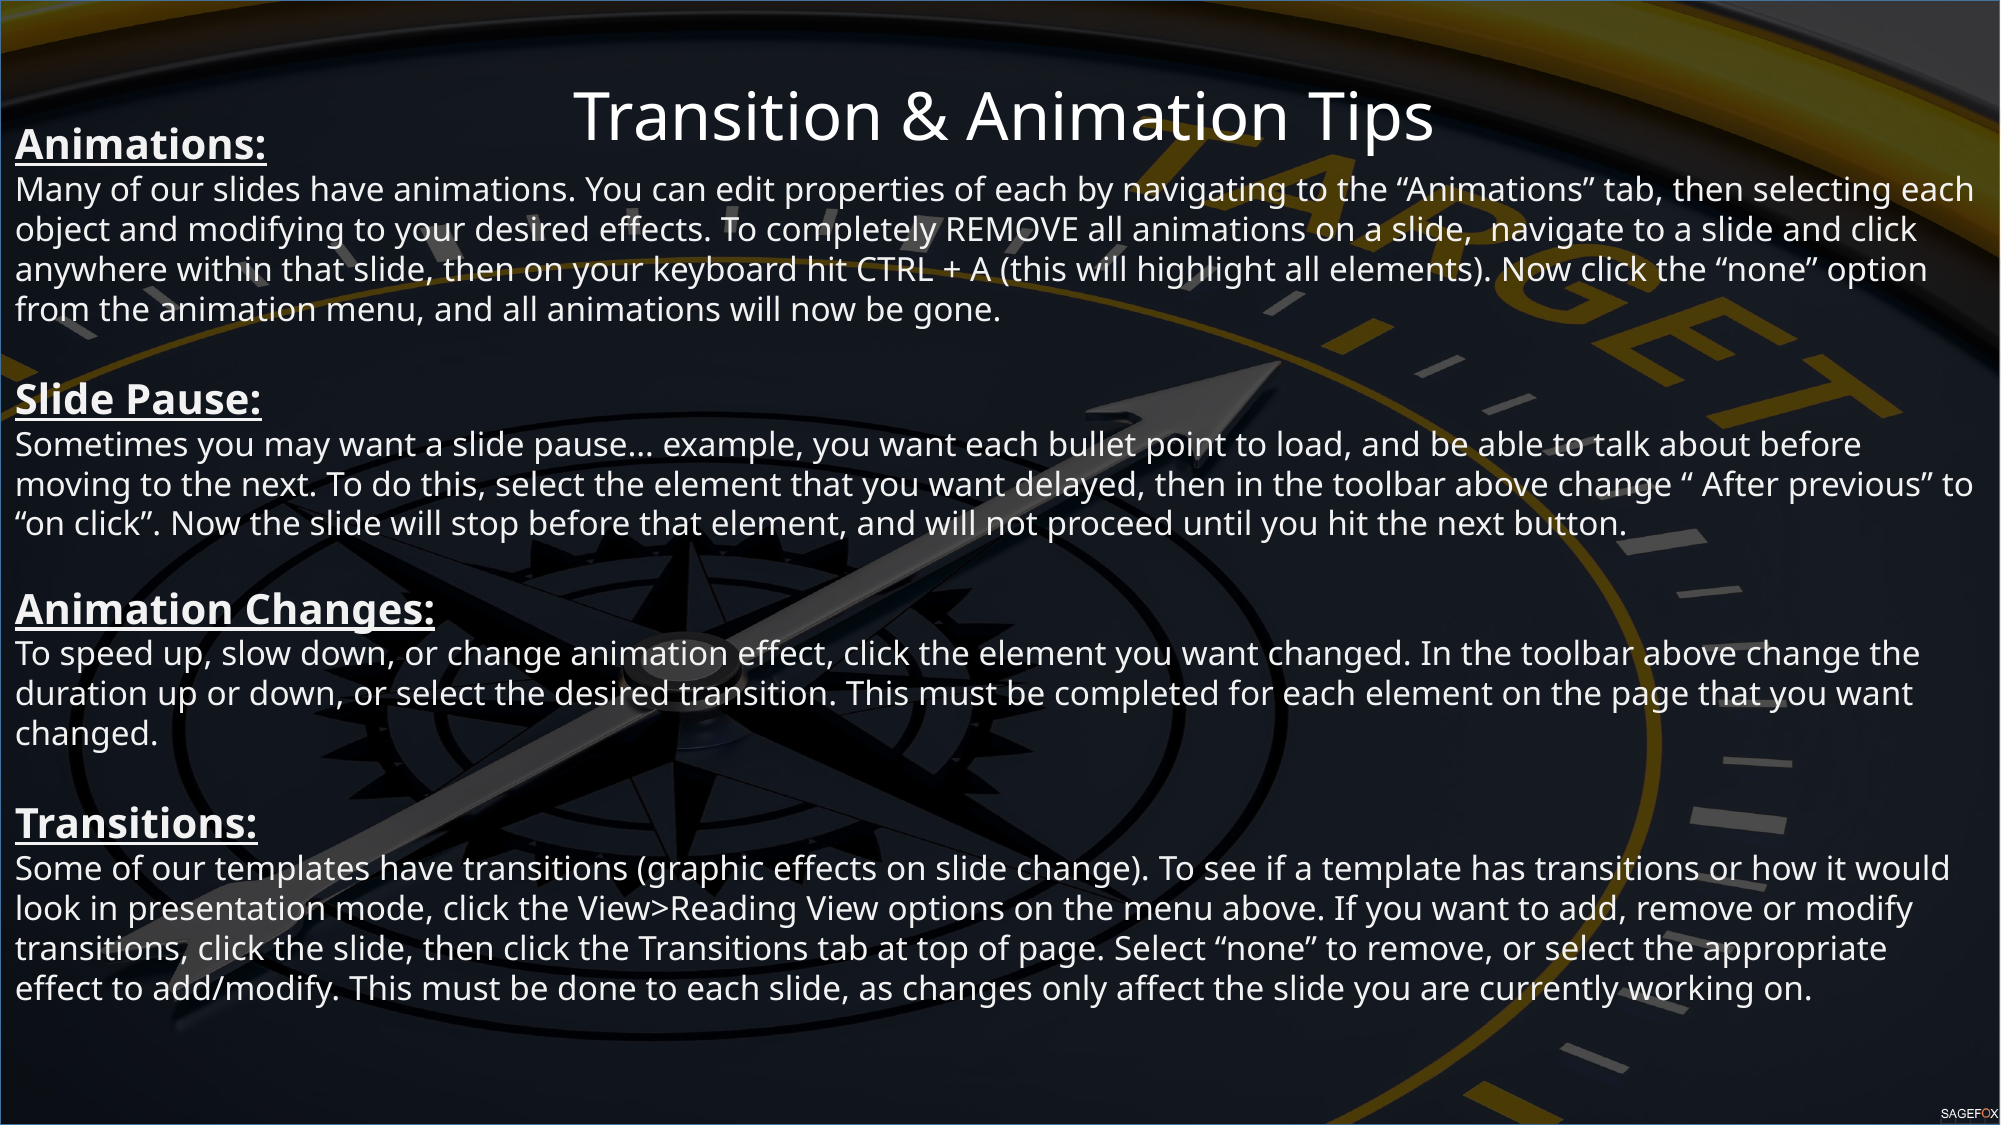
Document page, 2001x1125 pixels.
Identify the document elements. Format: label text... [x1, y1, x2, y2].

title Transition & Animation Tips [477, 59, 1532, 177]
text_box Animations: Many of our slides have animations. You can edit properties of each by navigating to the “Animations” tab, then selecting each object and modifying to your desired effects. To completely REMOVE all animations on a slide, navigate to a slide and click anywhere within that slide, then on your keyboard hit CTRL + A (this will highlight all elements). Now click the “none” option from the animation menu, and all animations will now be gone. Slide Pause: Sometimes you may want a slide pause… example, you want each bullet point to load, and be able to talk about before moving to the next. To do this, select the element that you want delayed, then in the toolbar above change “ After previous” to “on click”. Now the slide will stop before that element, and will not proceed until you hit the next button. Animation Changes: To speed up, slow down, or change animation effect, click the element you want changed. In the toolbar above change the duration up or down, or select the desired transition. This must be completed for each element on the page that you want changed. Transitions: Some of our templates have transitions (graphic effects on slide change). To see if a template has transitions or how it would look in presentation mode, click the View>Reading View options on the menu above. If you want to add, remove or modify transitions, click the slide, then click the Transitions tab at top of page. Select “none” to remove, or select the appropriate effect to add/modify. This must be done to each slide, as changes only affect the slide you are currently working on. [0, 0, 2000, 1125]
